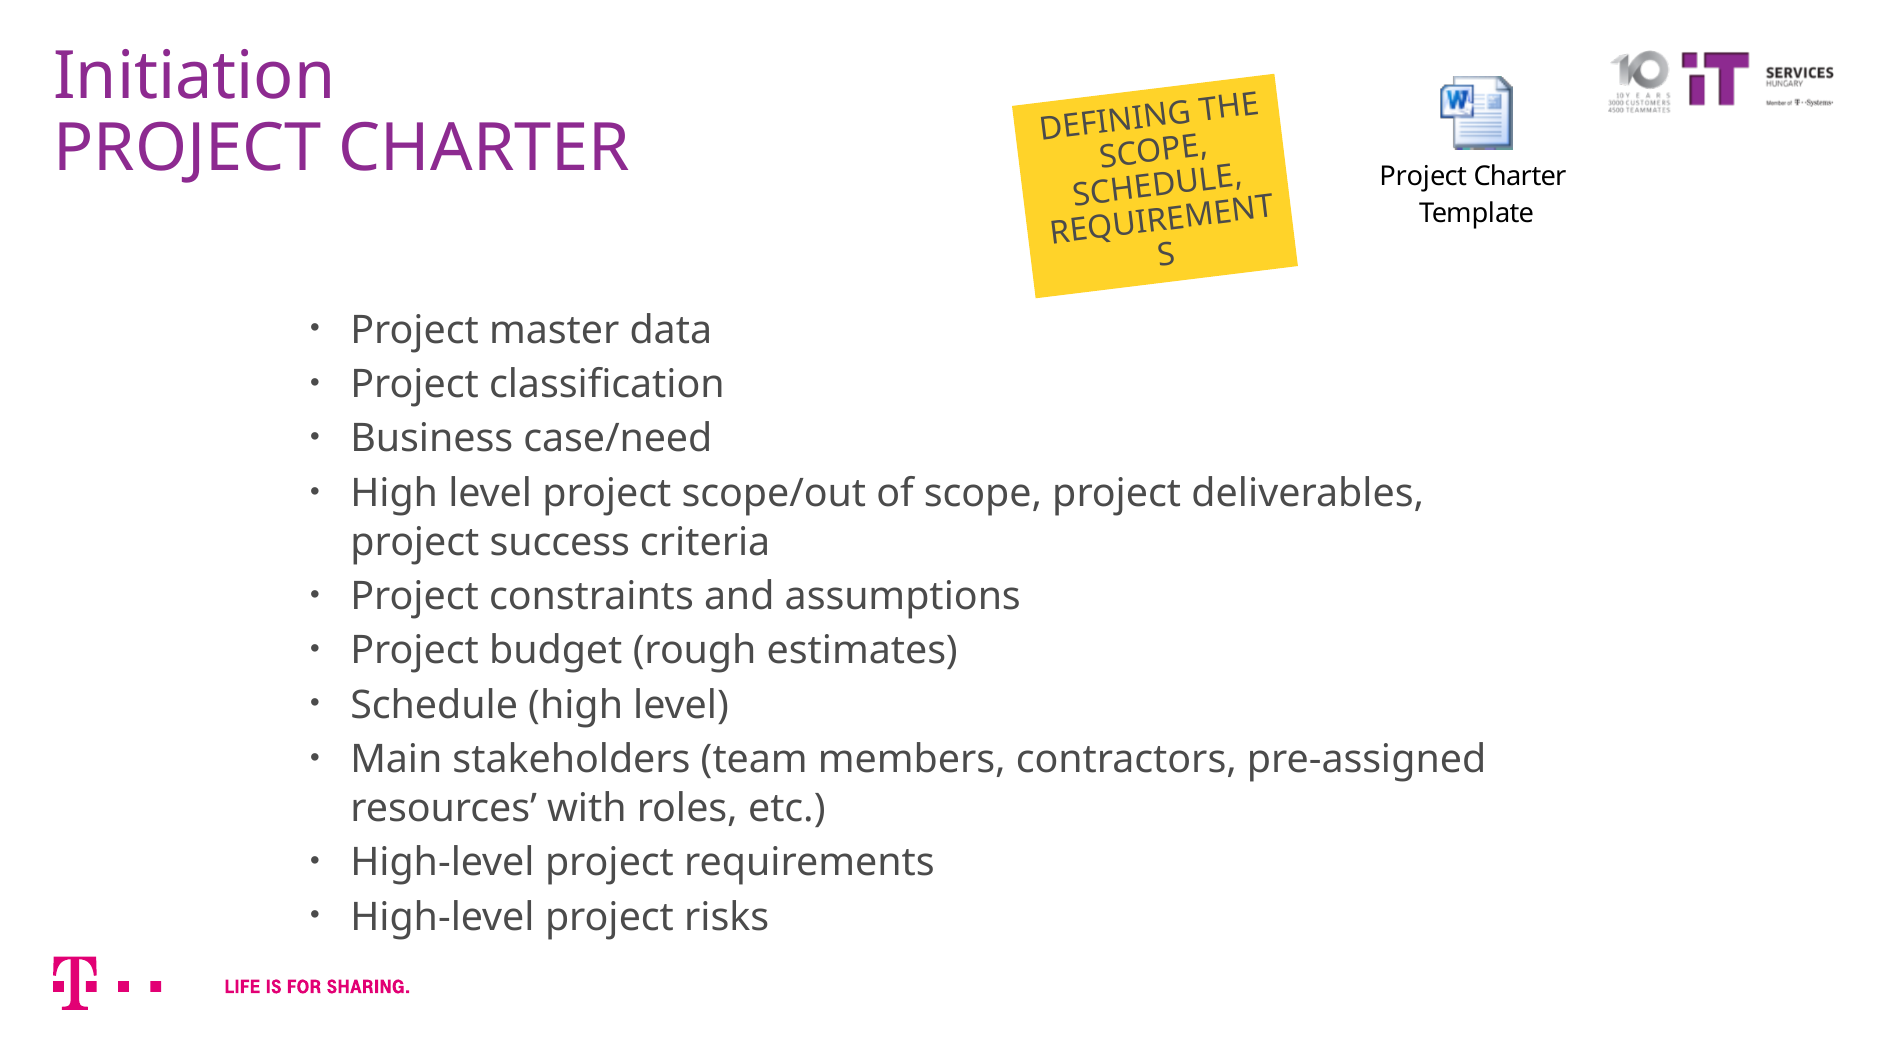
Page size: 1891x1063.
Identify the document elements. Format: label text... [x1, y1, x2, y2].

text_box DEFINING THE SCOPE, SCHEDULE, REQUIREMENTS [1012, 73, 1298, 299]
picture [1590, 36, 1850, 125]
text_box Project master data Project classification Business case/need High level project scope/out of scope, project deliverables, project success criteria Project constraints and assumptions Project budget (rough estimates) Schedule (high level) Main stakeholders (team members, contractors, pre-assigned resources’ with roles, etc.) High-level project requirements High-level project risks [300, 296, 1525, 998]
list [1367, 76, 1586, 266]
title Initiation PROJECT CHARTER [52, 41, 1837, 125]
